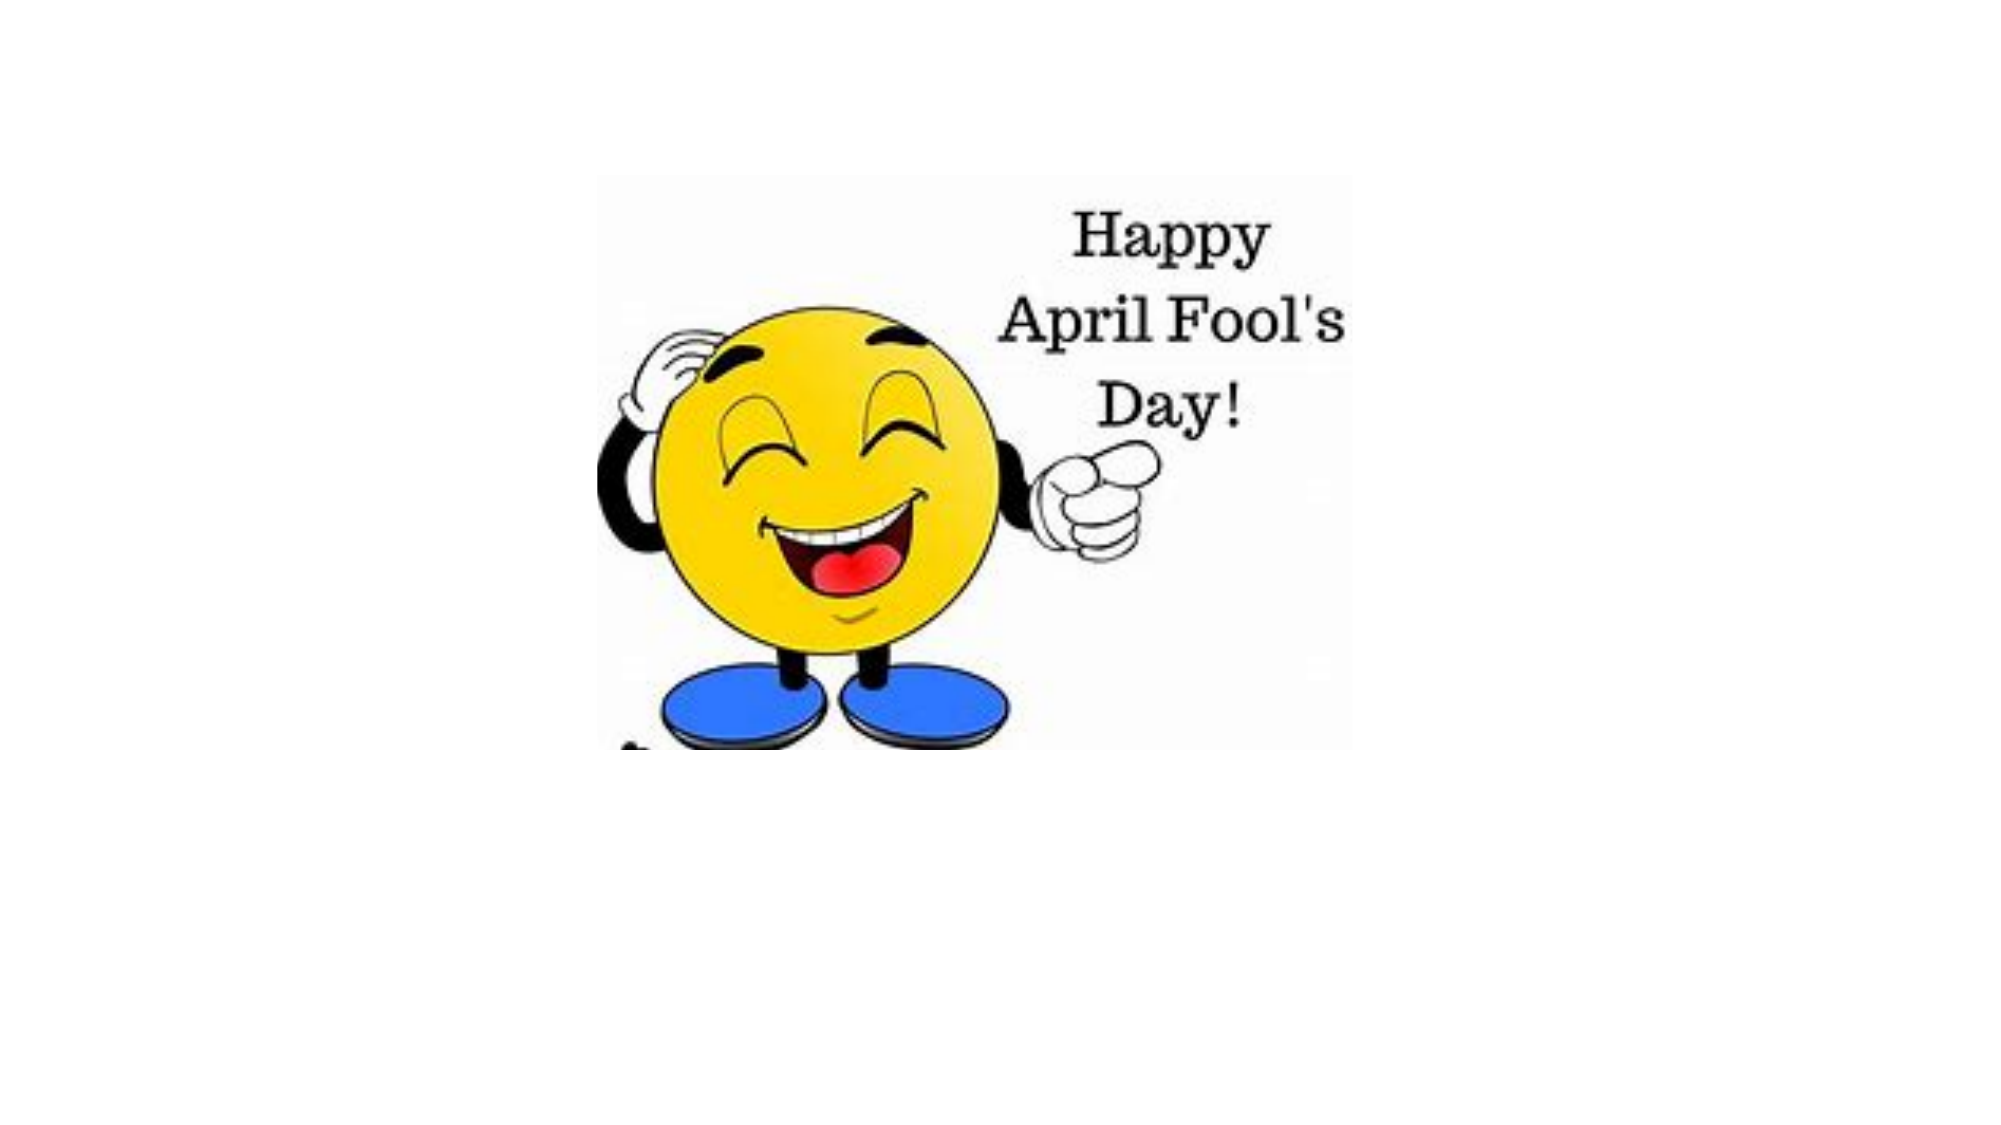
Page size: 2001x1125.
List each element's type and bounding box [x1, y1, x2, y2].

picture [597, 175, 1353, 750]
